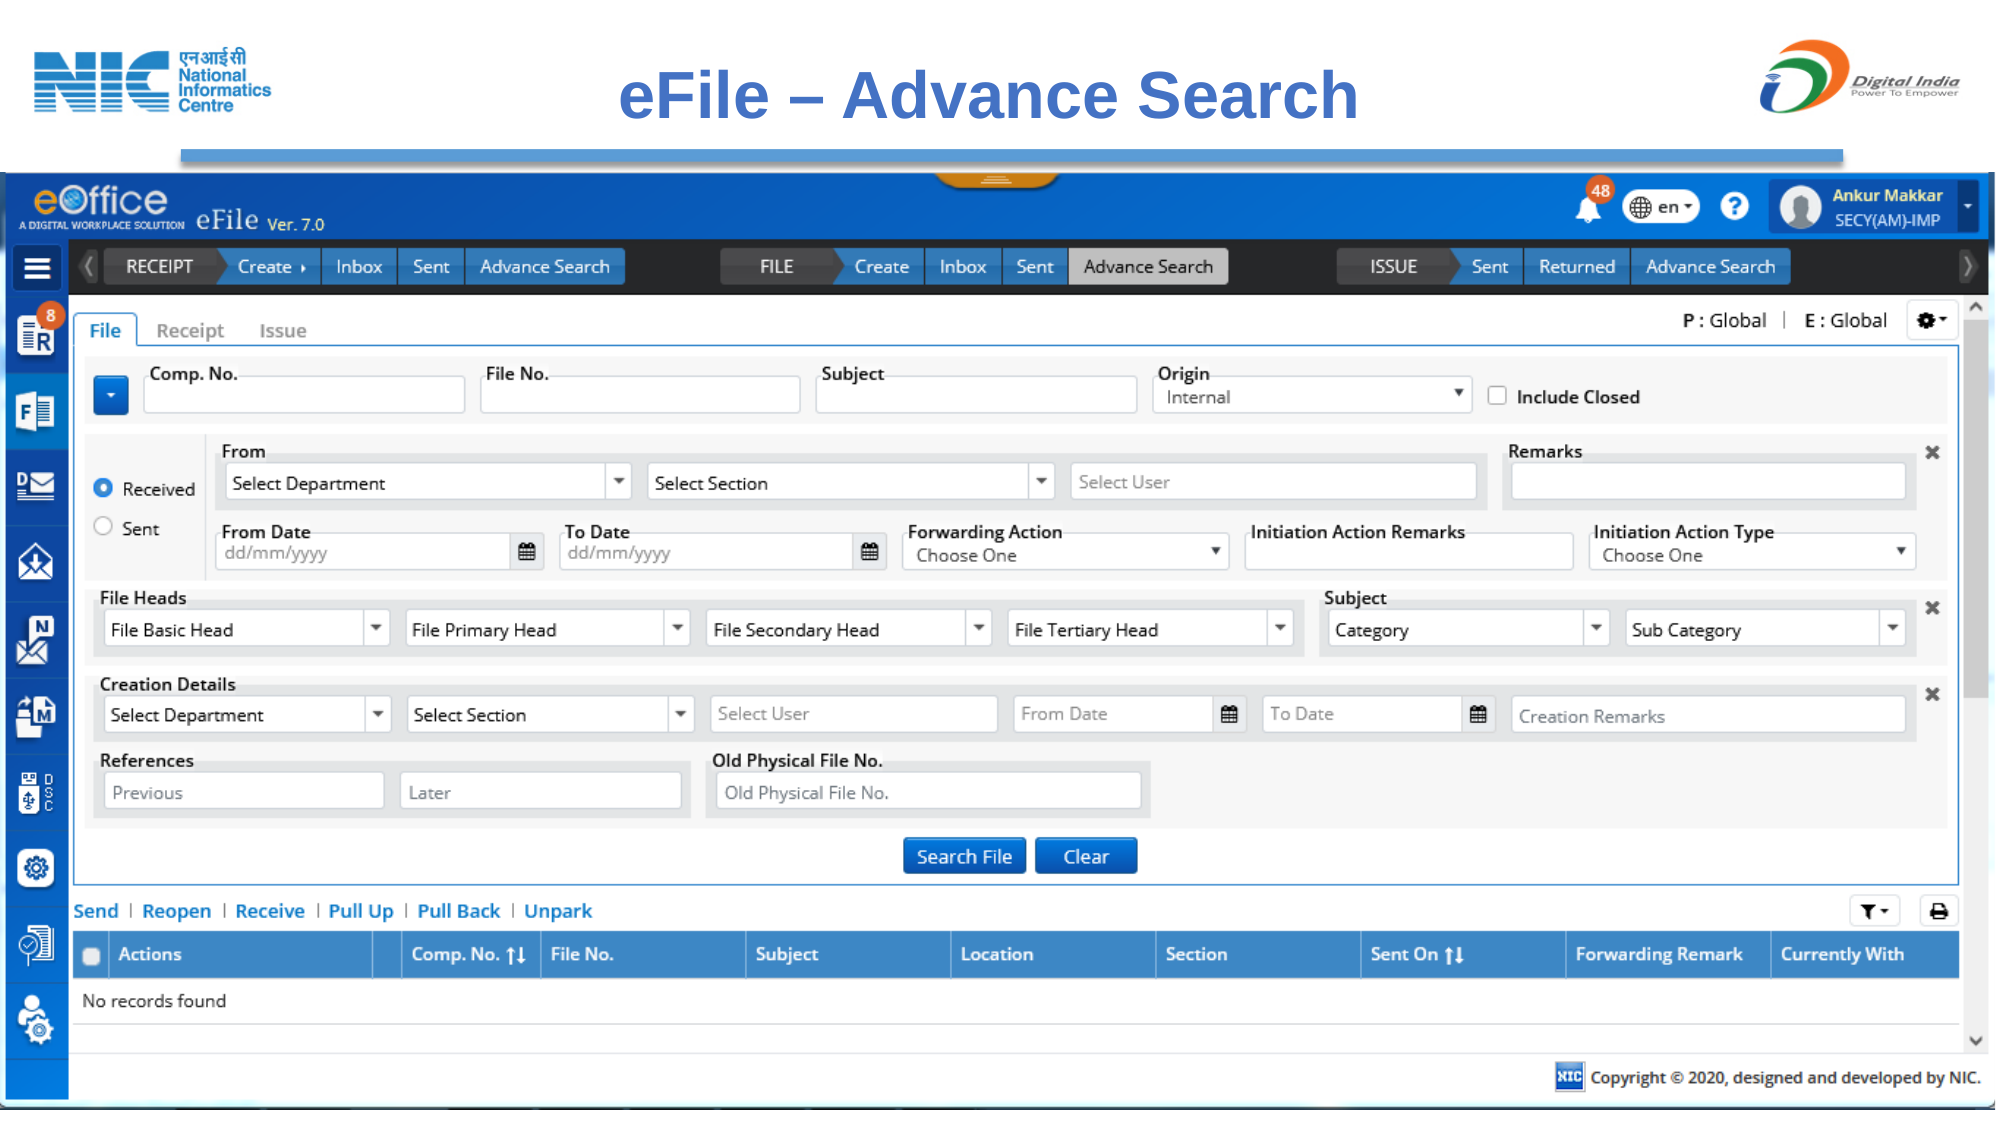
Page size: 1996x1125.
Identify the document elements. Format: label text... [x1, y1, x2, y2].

picture [0, 0, 1996, 1125]
title eFile – Advance Search [54, 42, 1925, 142]
